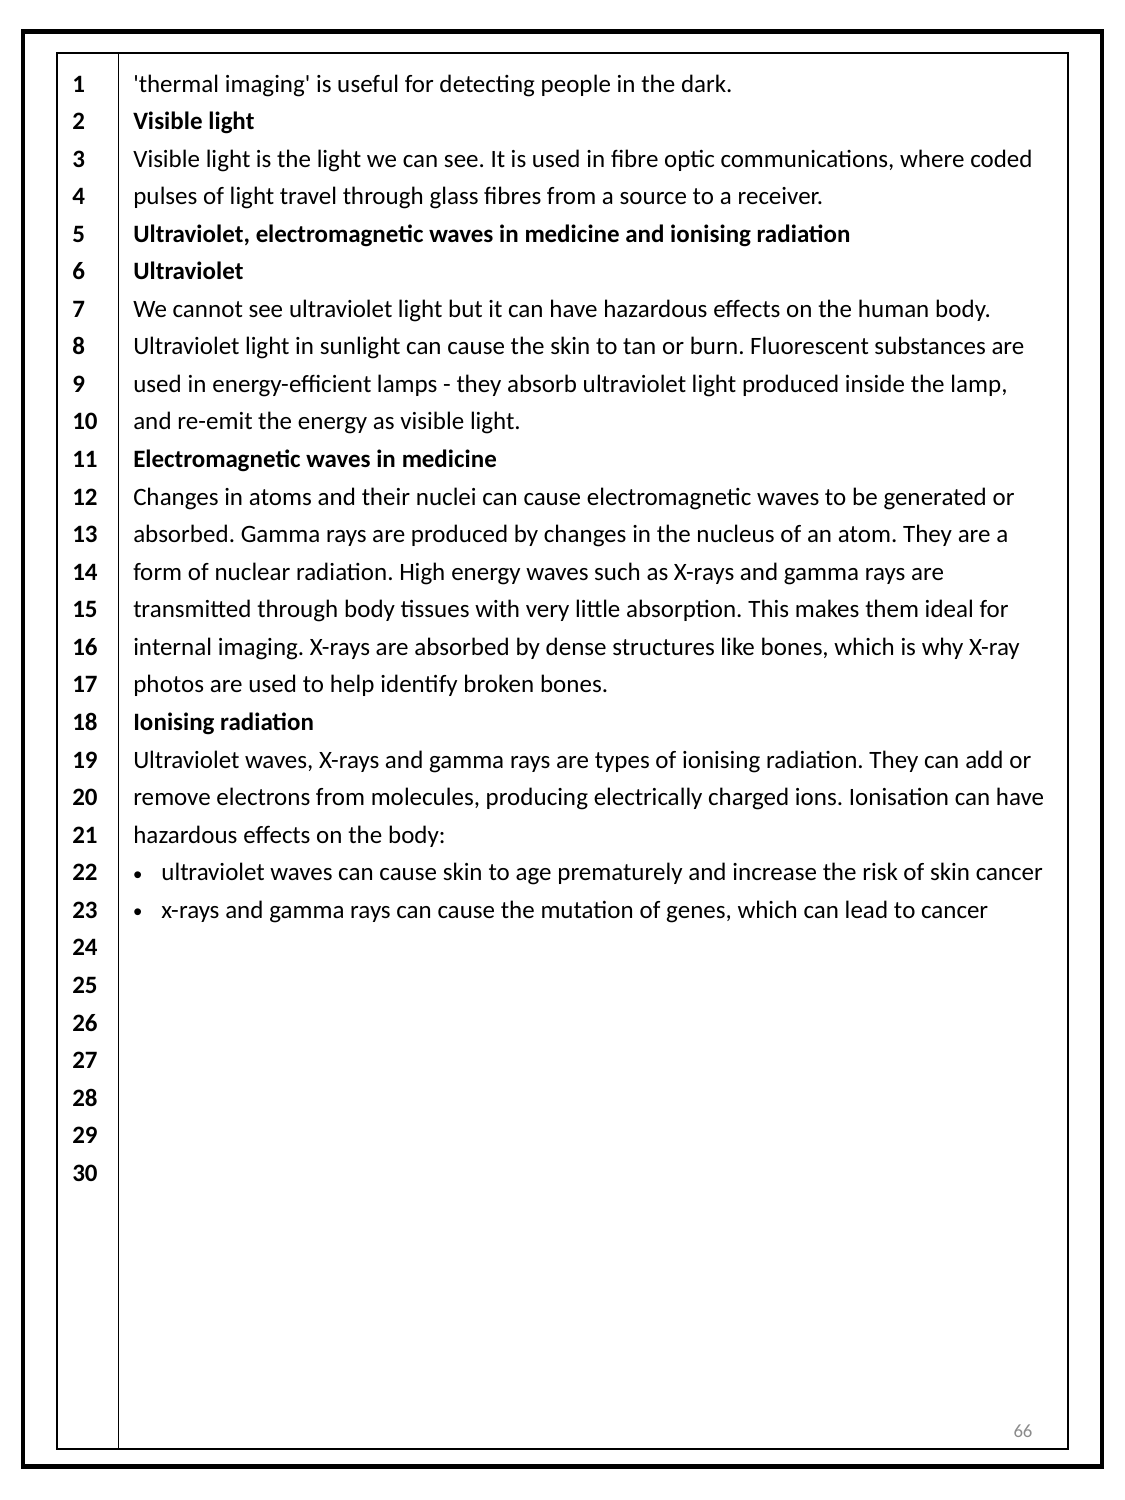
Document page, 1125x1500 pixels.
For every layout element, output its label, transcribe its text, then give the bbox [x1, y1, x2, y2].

slide_number 66 [794, 1390, 1048, 1471]
table_header 'thermal imaging' is useful for detecting people in the dark. Visible light Visible light is the light we can see. It is used in fibre optic communications, where coded pulses of light travel through glass fibres from a source to a receiver. Ultraviolet, electromagnetic waves in medicine and ionising radiation Ultraviolet We cannot see ultraviolet light but it can have hazardous effects on the human body. Ultraviolet light in sunlight can cause the skin to tan or burn. Fluorescent substances are used in energy-efficient lamps - they absorb ultraviolet light produced inside the lamp, and re-emit the energy as visible light. Electromagnetic waves in medicine Changes in atoms and their nuclei can cause electromagnetic waves to be generated or absorbed. Gamma rays are produced by changes in the nucleus of an atom. They are a form of nuclear radiation. High energy waves such as X-rays and gamma rays are transmitted through body tissues with very little absorption. This makes them ideal for internal imaging. X-rays are absorbed by dense structures like bones, which is why X-ray photos are used to help identify broken bones. Ionising radiation Ultraviolet waves, X-rays and gamma rays are types of ionising radiation. They can add or remove electrons from molecules, producing electrically charged ions. Ionisation can have hazardous effects on the body: ultraviolet waves can cause skin to age prematurely and increase the risk of skin cancer x-rays and gamma rays can cause the mutation of genes, which can lead to cancer [119, 54, 1067, 1448]
table_header 1 2 3 4 5 6 7 8 9 10 11 12 13 14 15 16 17 18 19 20 21 22 23 24 25 26 27 28 29 30 [58, 54, 118, 1448]
text_box [22, 30, 1103, 1468]
